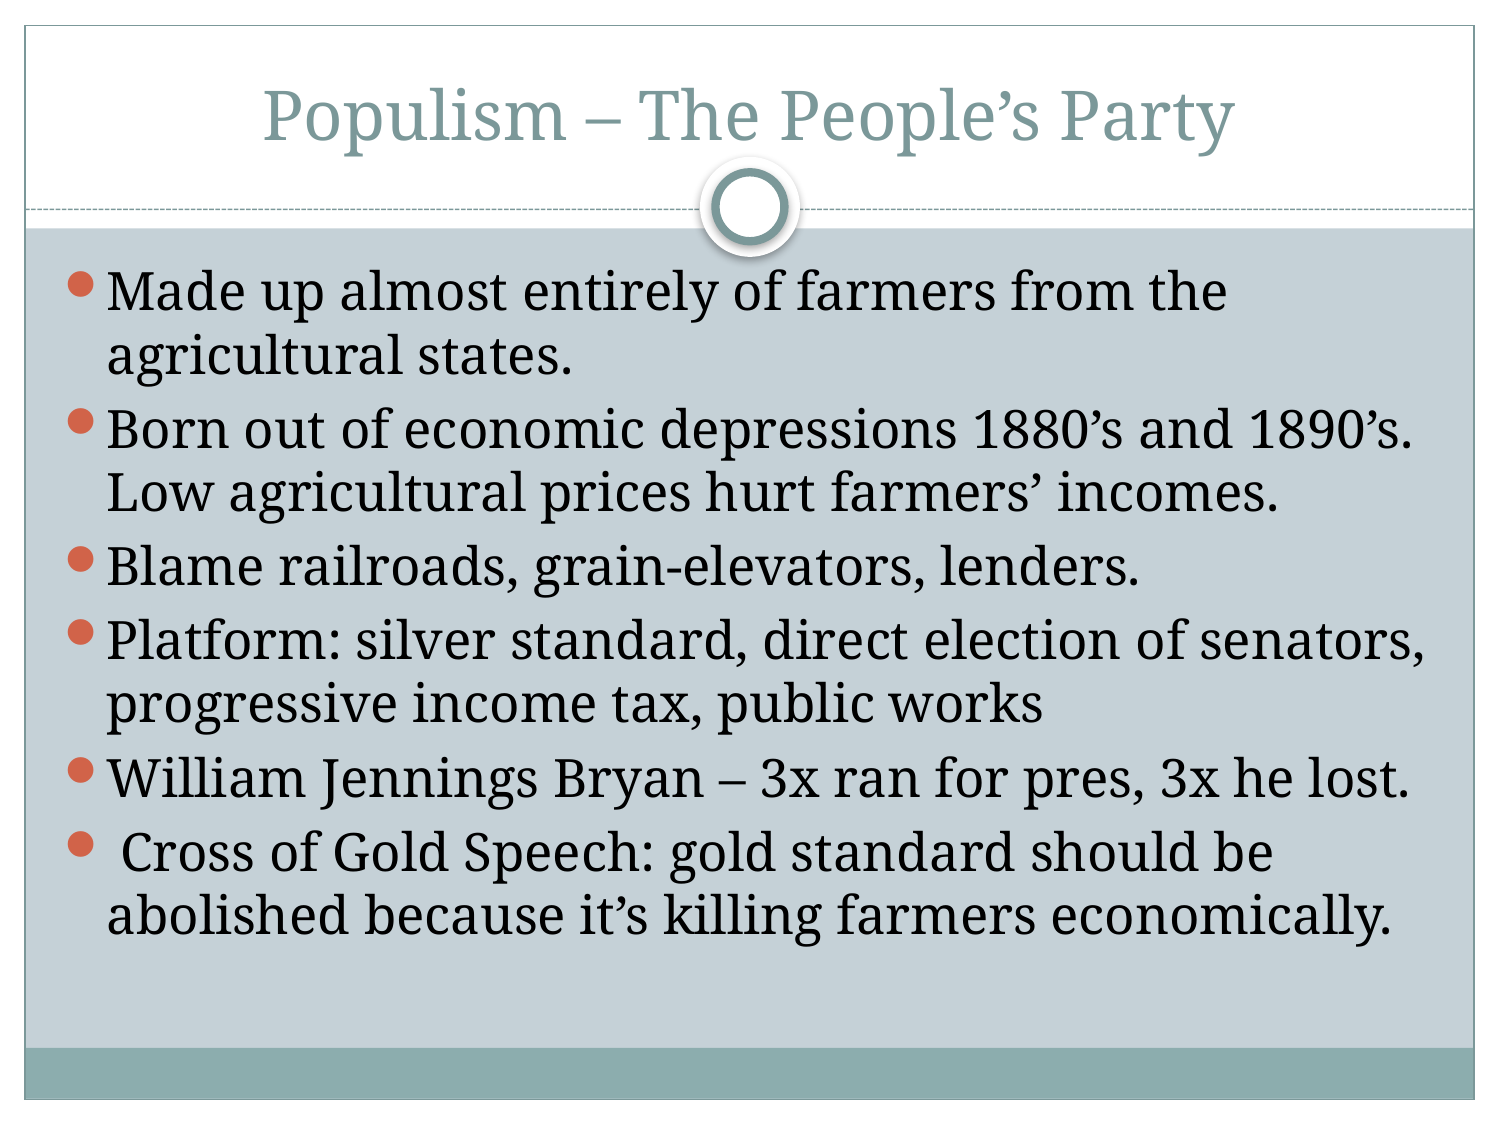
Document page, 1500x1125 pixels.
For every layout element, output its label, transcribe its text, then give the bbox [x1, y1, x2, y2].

list Made up almost entirely of farmers from the agricultural states. Born out of economic depressions 1880’s and 1890’s. Low agricultural prices hurt farmers’ incomes. Blame railroads, grain-elevators, lenders. Platform: silver standard, direct election of senators, progressive income tax, public works William Jennings Bryan – 3x ran for pres, 3x he lost. Cross of Gold Speech: gold standard should be abolished because it’s killing farmers economically. [49, 250, 1445, 1001]
title Populism – The People’s Party [49, 37, 1450, 162]
